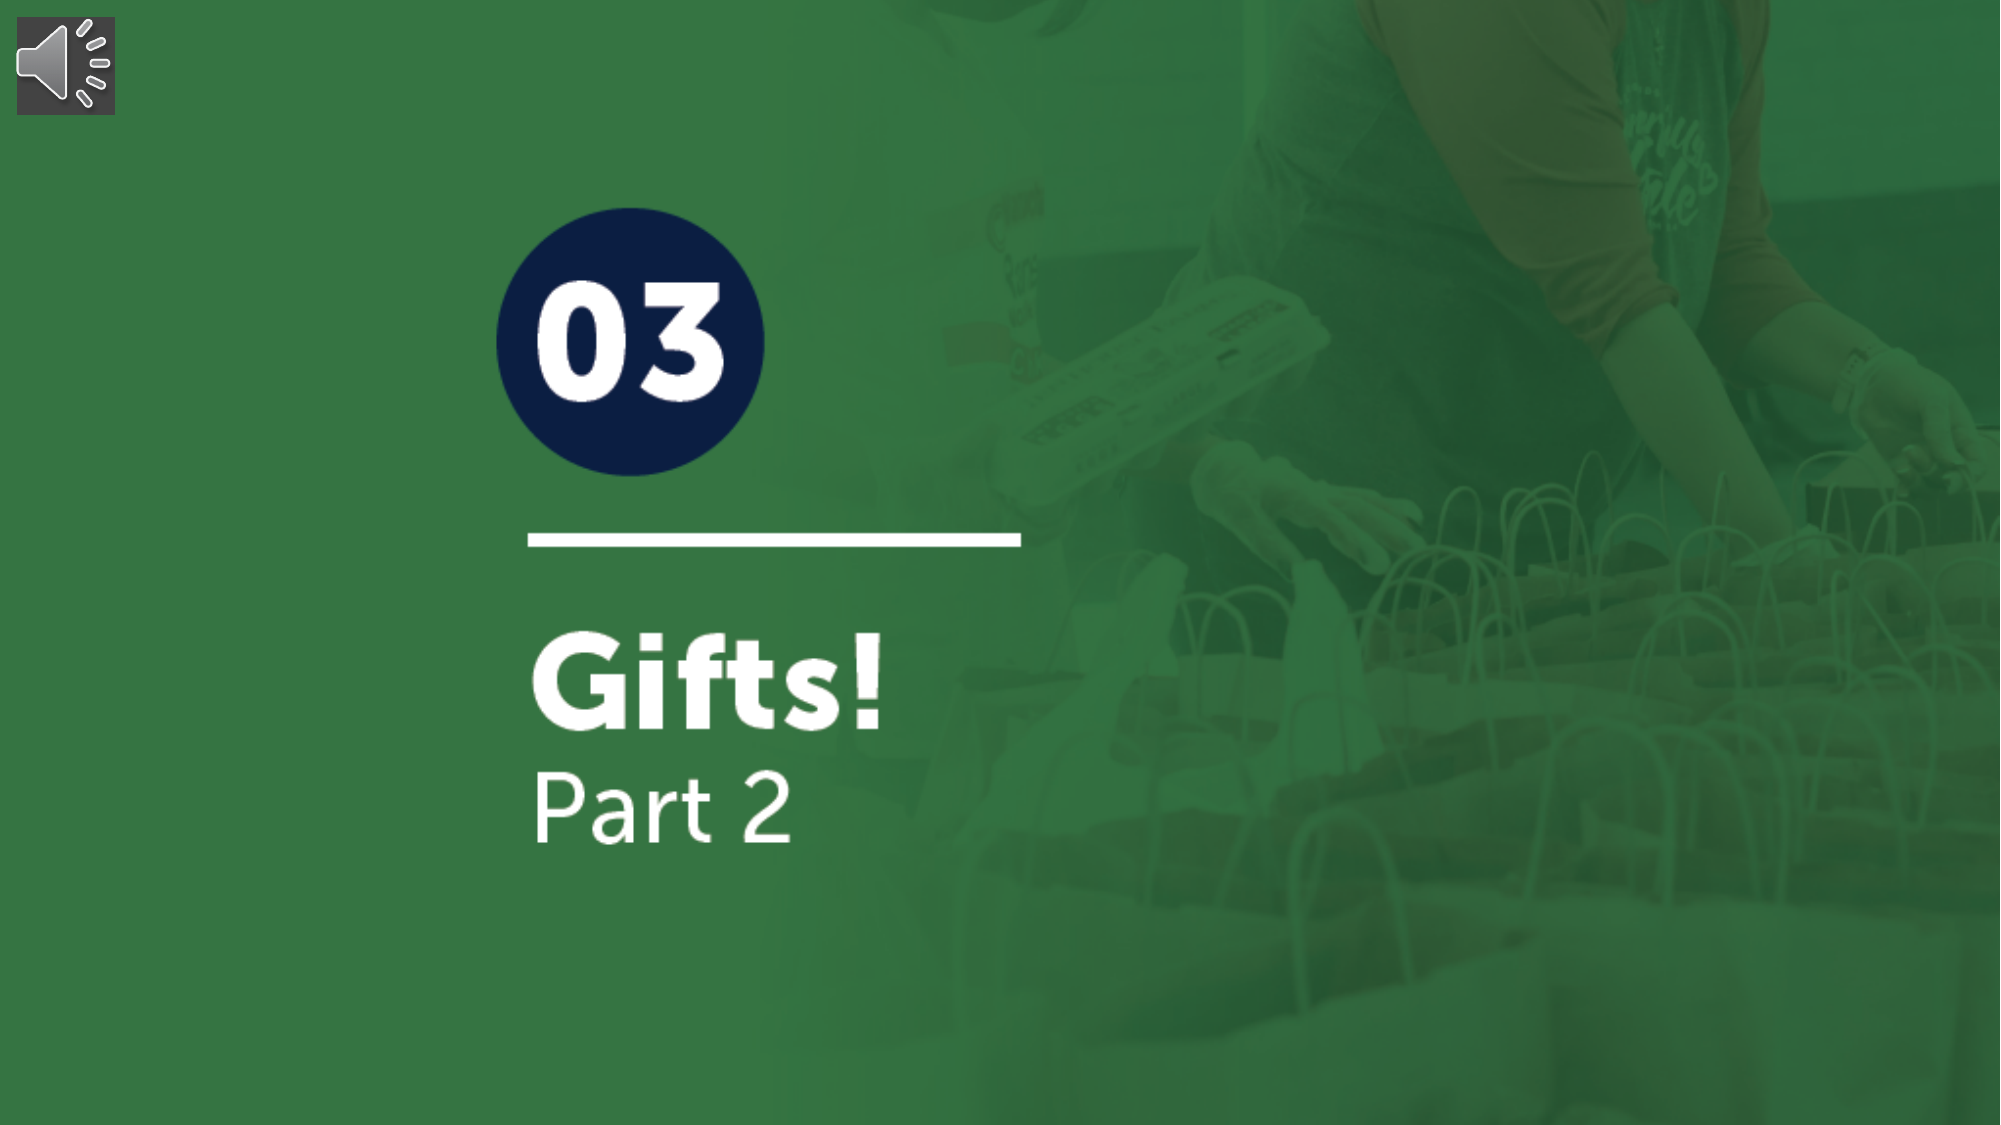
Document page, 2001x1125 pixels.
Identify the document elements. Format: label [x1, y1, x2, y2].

picture [15, 15, 117, 117]
picture [312, 0, 2000, 1125]
